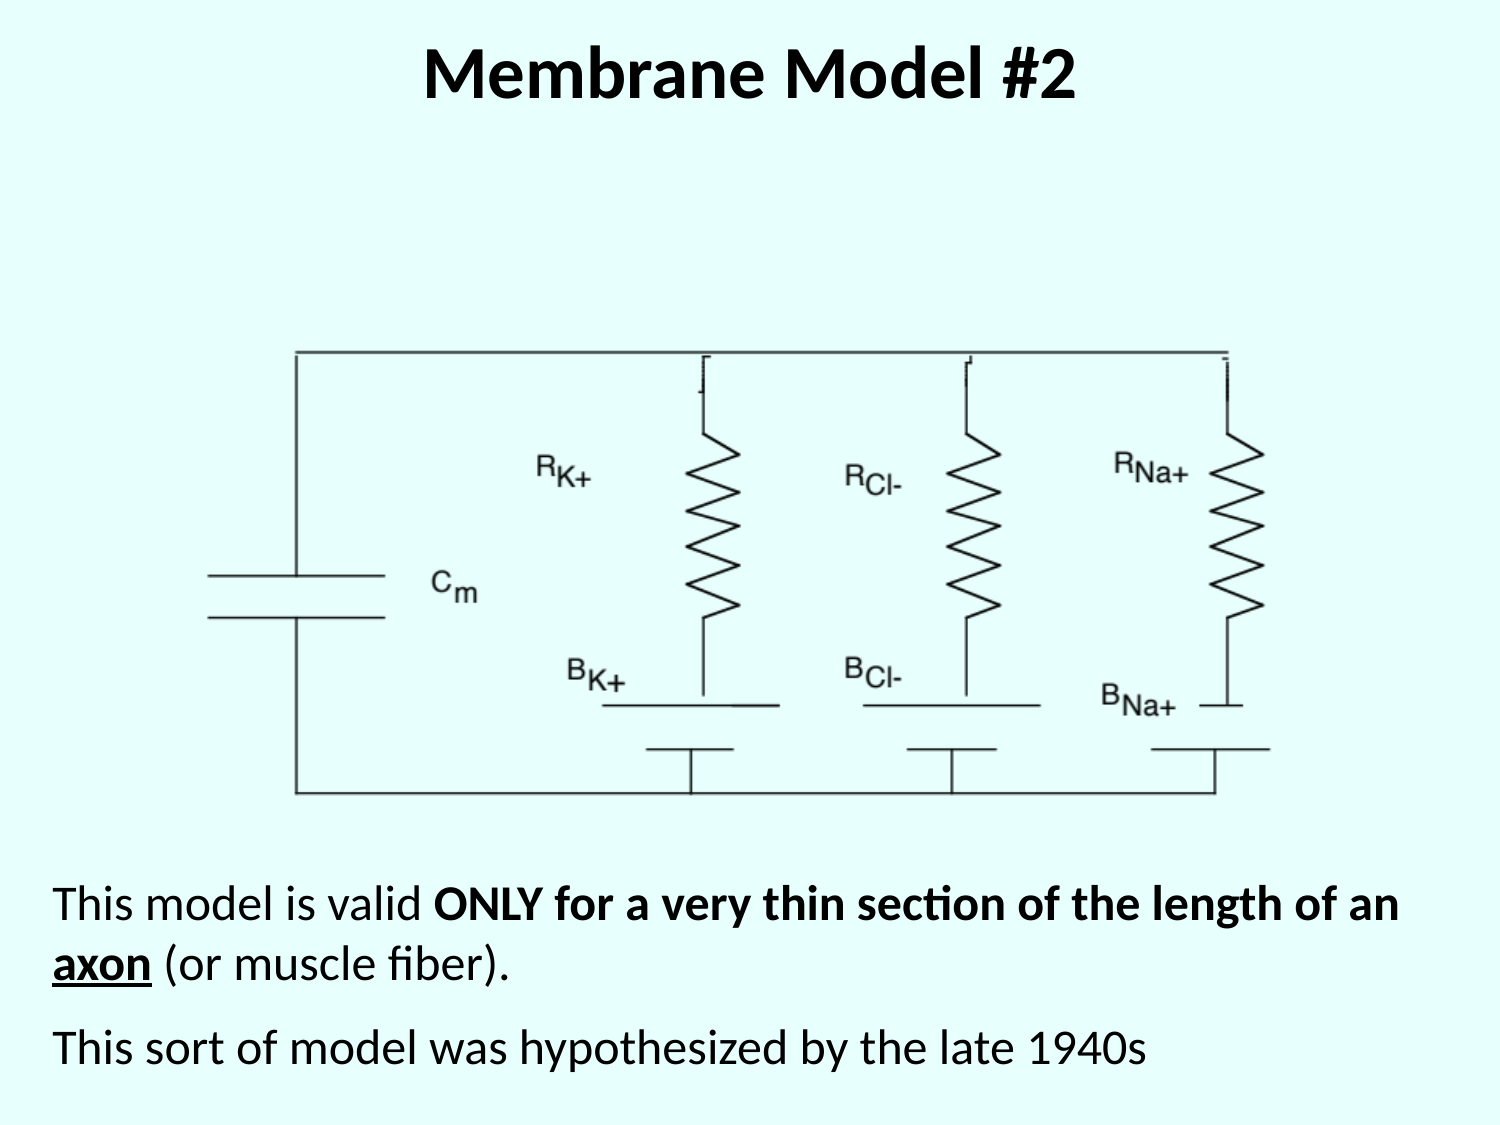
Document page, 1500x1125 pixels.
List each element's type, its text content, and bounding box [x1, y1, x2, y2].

picture [112, 337, 1328, 803]
text_box This model is valid ONLY for a very thin section of the length of an axon (or muscle fiber). This sort of model was hypothesized by the late 1940s [37, 862, 1475, 1083]
title Membrane Model #2 [112, 24, 1388, 113]
